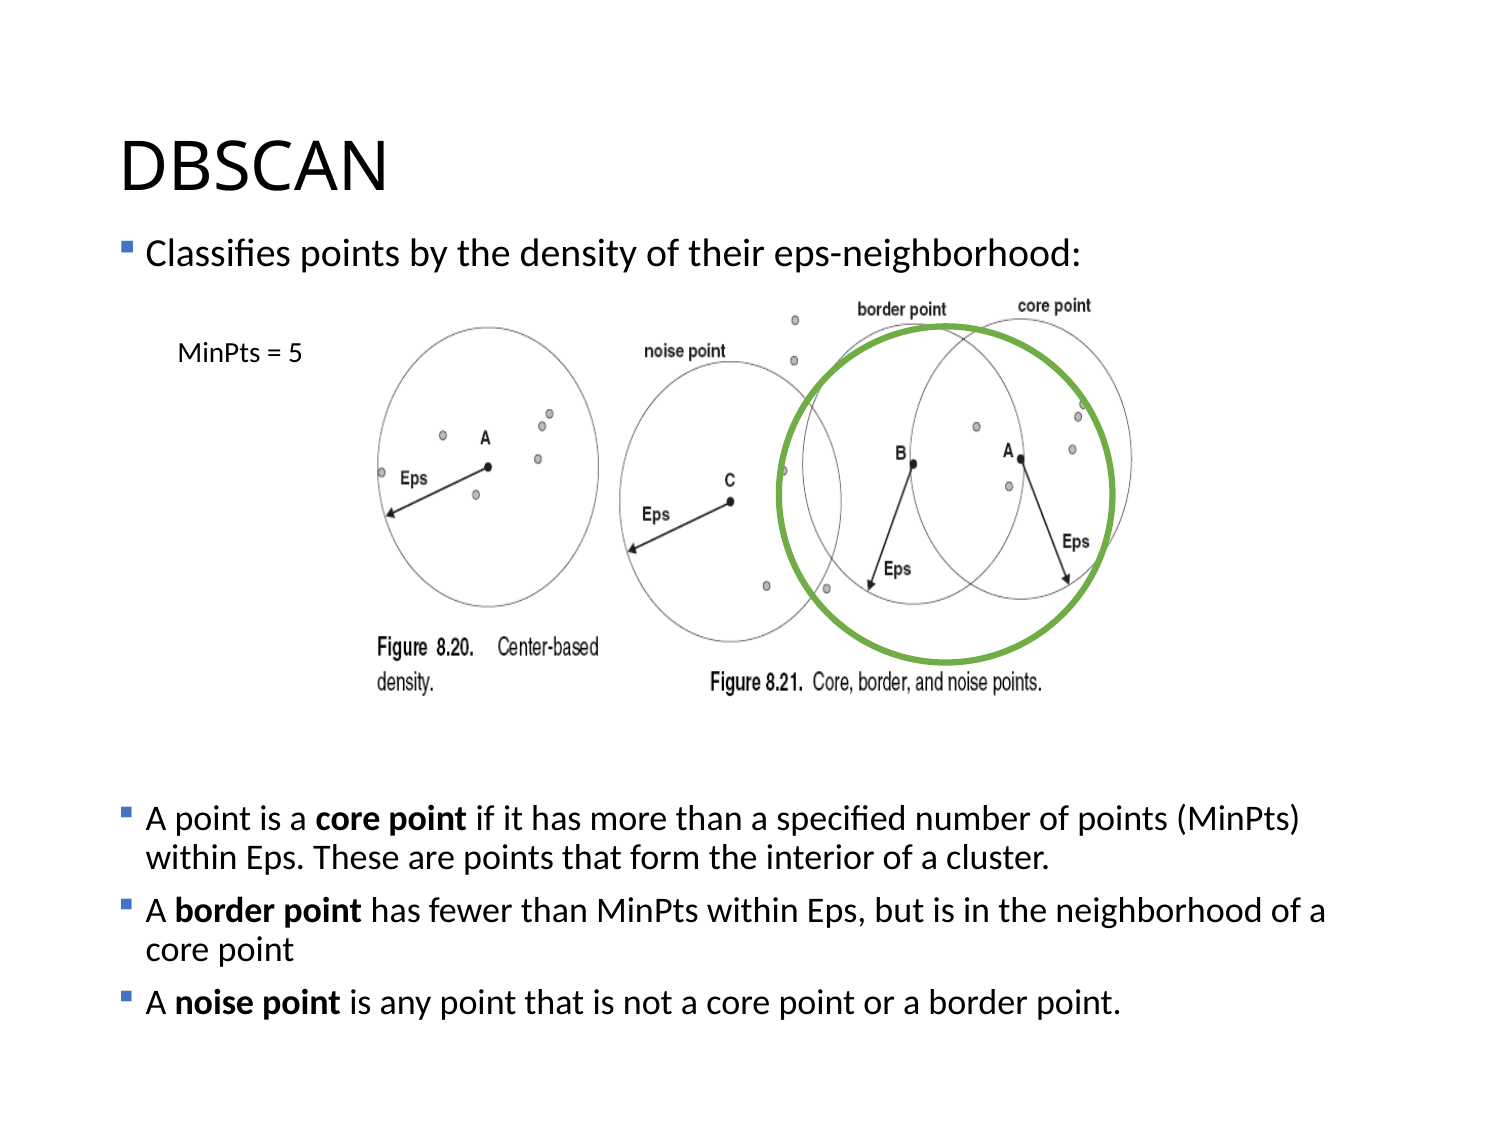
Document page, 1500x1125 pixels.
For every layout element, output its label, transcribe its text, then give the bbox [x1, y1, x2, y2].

title DBSCAN [103, 59, 1397, 224]
picture [324, 277, 1163, 730]
text_box MinPts = 5 [162, 326, 324, 432]
list Classifies points by the density of their eps-neighborhood: A point is a core point if it has more than a specified number of points (MinPts) within Eps. These are points that form the interior of a cluster. A border point has fewer than MinPts within Eps, but is in the neighborhood of a core point A noise point is any point that is not a core point or a border point. [103, 224, 1397, 1038]
